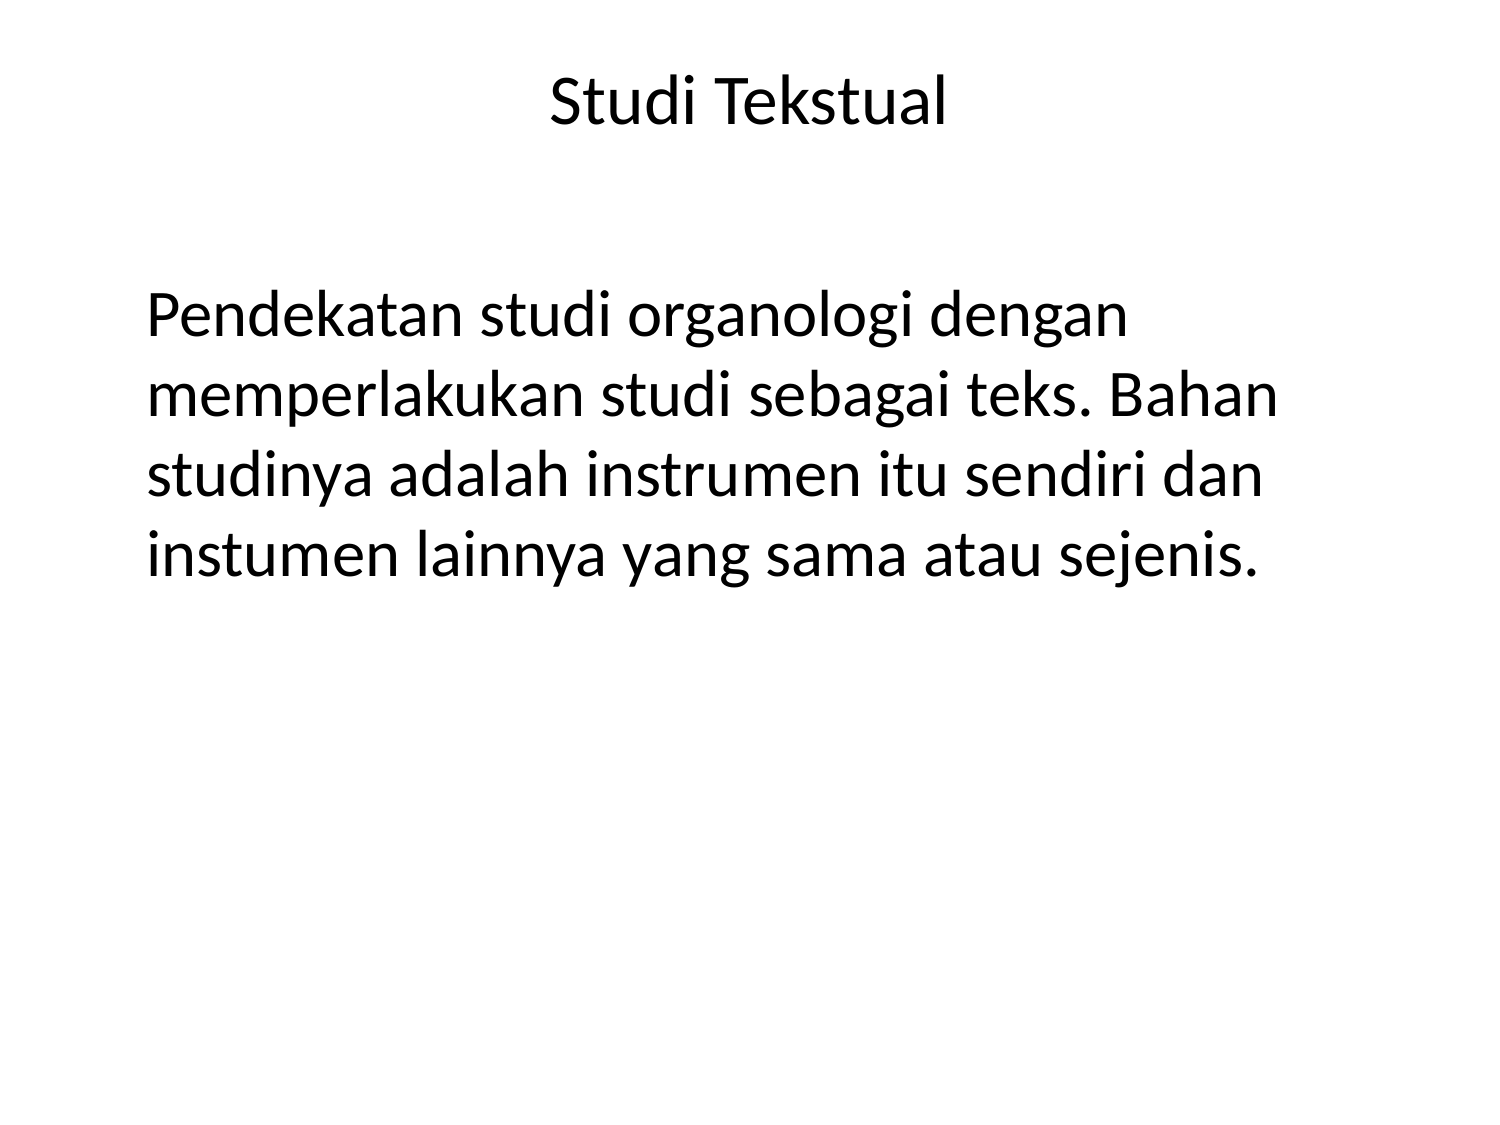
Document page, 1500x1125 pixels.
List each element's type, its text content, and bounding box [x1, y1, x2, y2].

title Studi Tekstual [75, 45, 1425, 233]
list Pendekatan studi organologi dengan memperlakukan studi sebagai teks. Bahan studinya adalah instrumen itu sendiri dan instumen lainnya yang sama atau sejenis. [75, 262, 1425, 1005]
